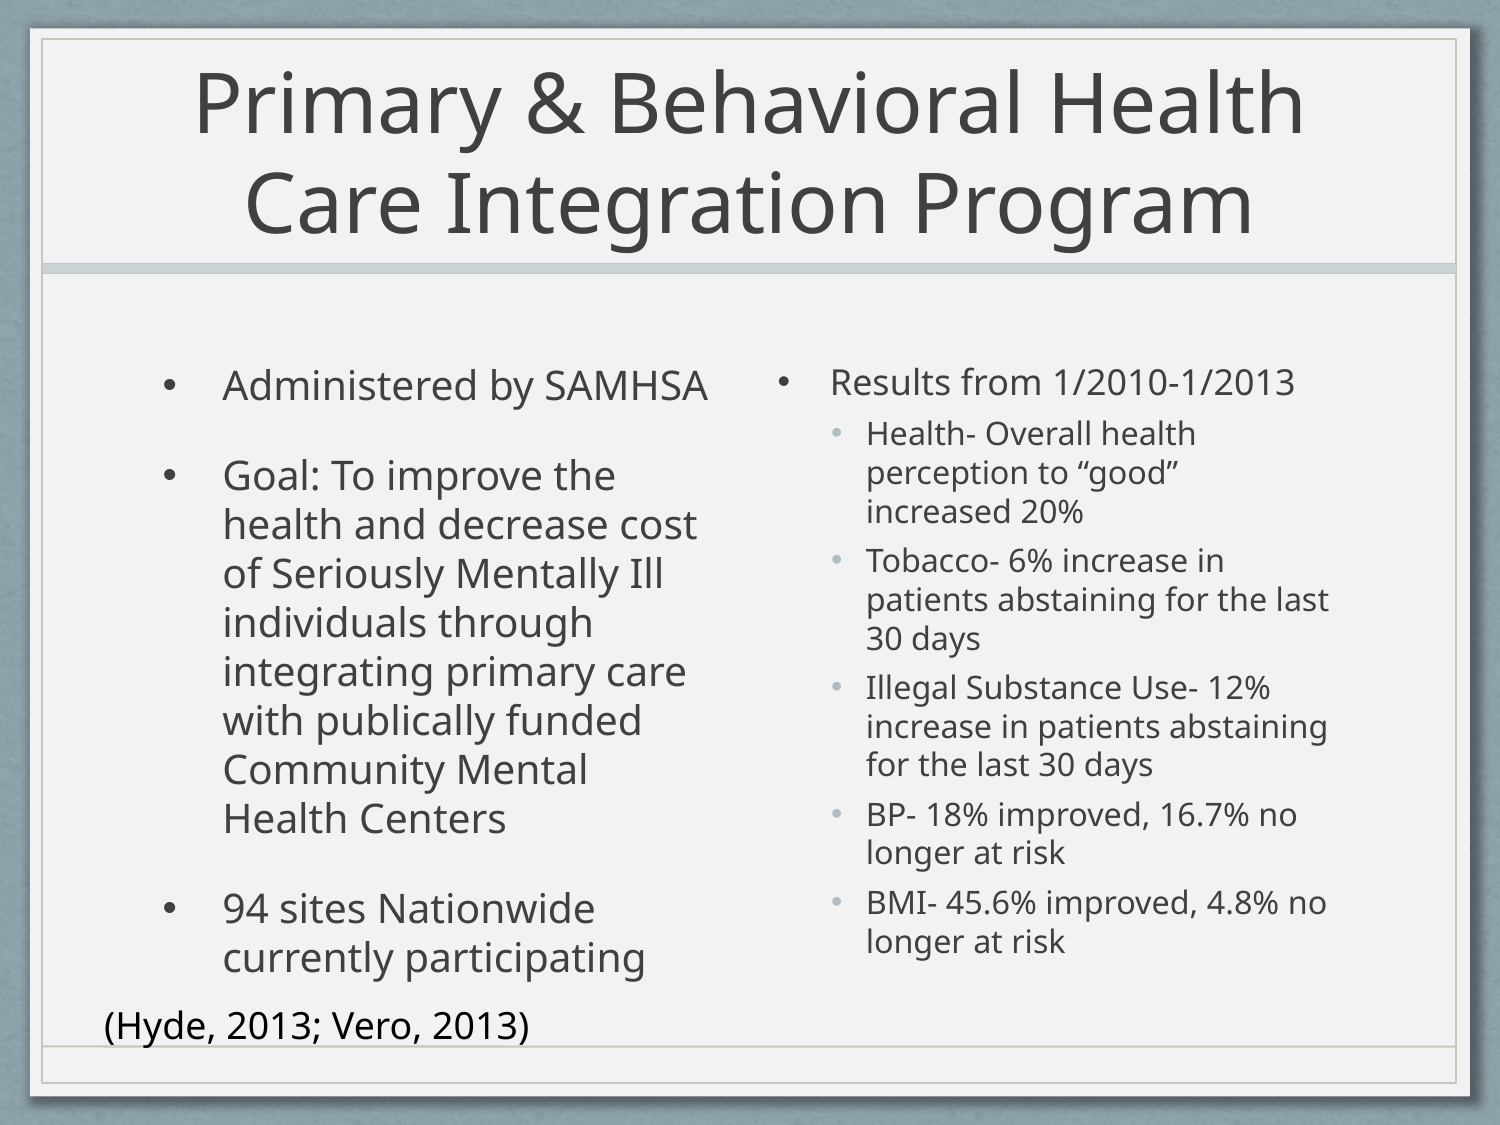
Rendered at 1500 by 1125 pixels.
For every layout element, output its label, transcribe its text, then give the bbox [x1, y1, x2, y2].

list Administered by SAMHSA Goal: To improve the health and decrease cost of Seriously Mentally Ill individuals through integrating primary care with publically funded Community Mental Health Centers 94 sites Nationwide currently participating [147, 352, 733, 997]
list Results from 1/2010-1/2013 Health- Overall health perception to “good” increased 20% Tobacco- 6% increase in patients abstaining for the last 30 days Illegal Substance Use- 12% increase in patients abstaining for the last 30 days BP- 18% improved, 16.7% no longer at risk BMI- 45.6% improved, 4.8% no longer at risk [762, 352, 1348, 997]
title Primary & Behavioral Health Care Integration Program [147, 40, 1353, 260]
text_box (Hyde, 2013; Vero, 2013) [89, 994, 545, 1055]
